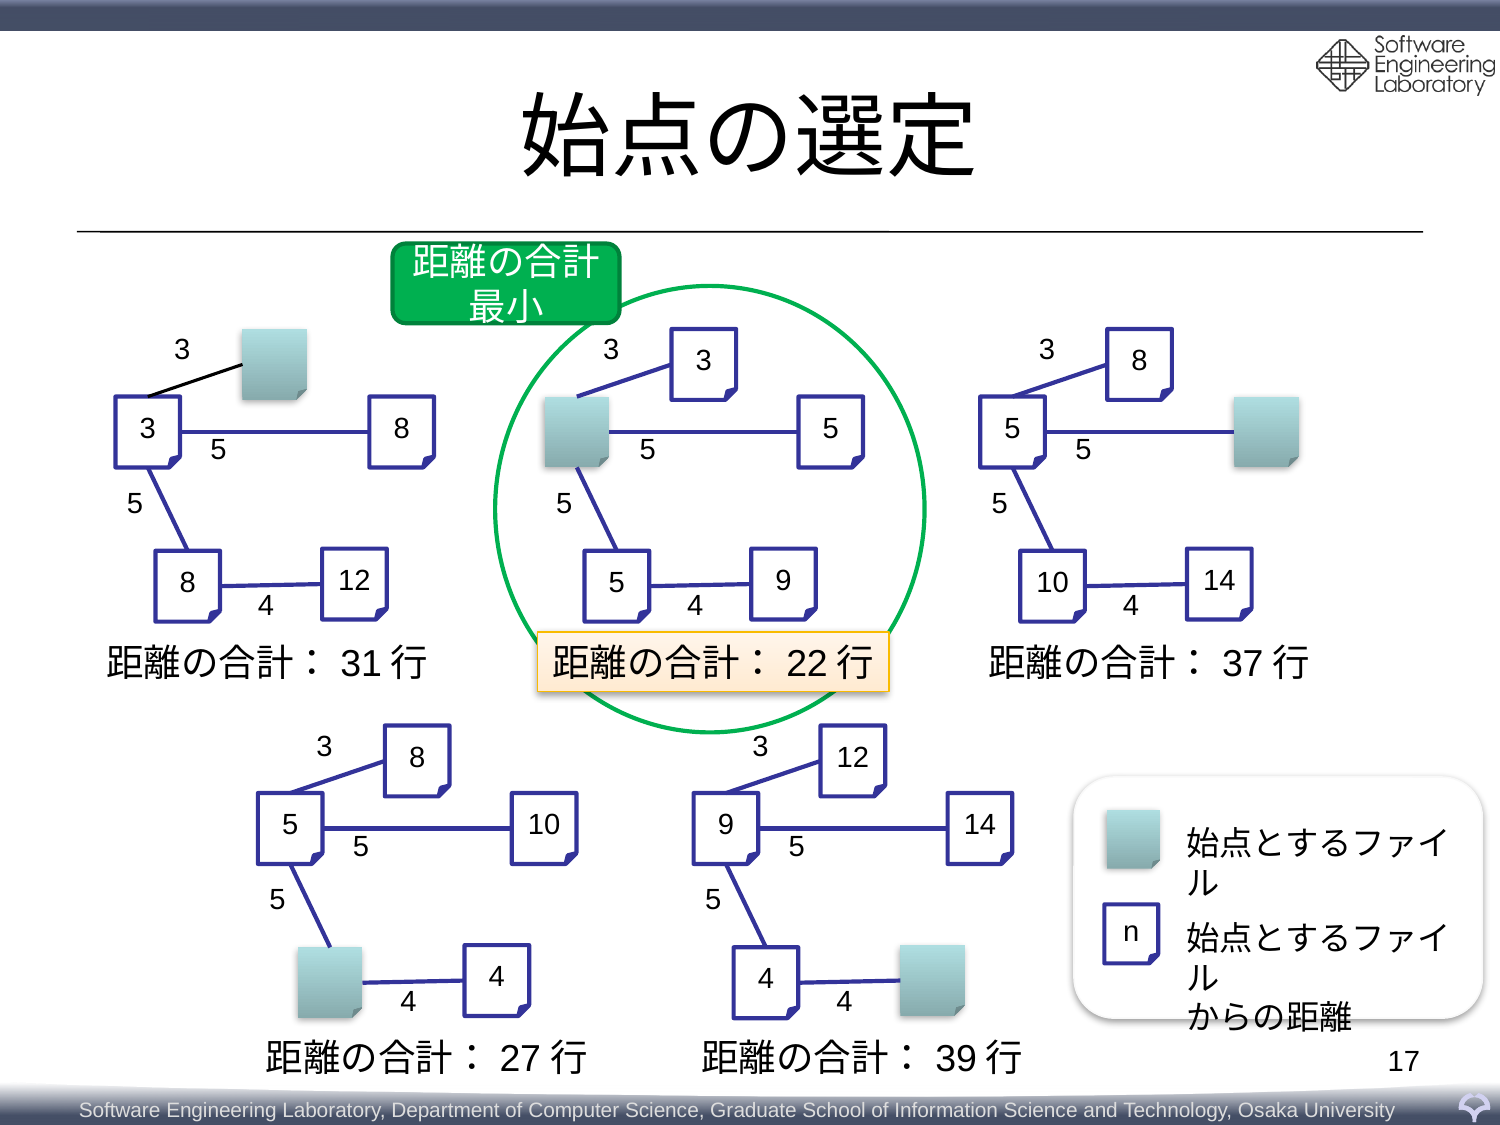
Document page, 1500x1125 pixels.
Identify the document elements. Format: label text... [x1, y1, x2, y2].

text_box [1084, 583, 1188, 587]
text_box 12 [818, 723, 888, 799]
text_box [297, 947, 363, 1019]
text_box 4 [385, 975, 436, 979]
text_box [1073, 776, 1484, 1019]
text_box [1106, 809, 1161, 869]
text_box [596, 701, 824, 735]
text_box 4 [462, 943, 532, 1019]
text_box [147, 364, 243, 397]
text_box 5 [112, 476, 142, 527]
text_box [576, 364, 672, 397]
text_box n [1102, 902, 1161, 966]
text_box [219, 583, 323, 587]
text_box 14 [1184, 546, 1254, 622]
text_box 5 [976, 476, 1007, 527]
text_box 5 [254, 873, 284, 924]
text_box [1012, 467, 1053, 552]
text_box 8 [382, 723, 452, 799]
text_box 5 [1060, 440, 1111, 473]
text_box 5 [338, 819, 388, 827]
slide_number 17 [1246, 1044, 1436, 1083]
text_box [900, 945, 965, 1016]
text_box 5 [773, 837, 824, 870]
text_box 4 [243, 596, 294, 629]
picture [1316, 35, 1495, 96]
picture [0, 1082, 1500, 1125]
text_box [648, 583, 752, 587]
text_box 8 [367, 394, 437, 470]
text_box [725, 760, 821, 794]
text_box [147, 467, 189, 552]
text_box 距離の合計：22行 [537, 631, 890, 692]
text_box 距離の合計：27行 [250, 1026, 603, 1087]
text_box 4 [821, 975, 872, 979]
text_box 距離の合計：39行 [686, 1026, 1039, 1087]
text_box 4 [731, 945, 801, 1021]
text_box 始点とするファイル からの距離 [1171, 909, 1471, 1044]
text_box 5 [1060, 423, 1111, 431]
text_box 4 [385, 991, 436, 1025]
text_box 4 [1108, 596, 1158, 629]
text_box 始点とするファイル [1171, 815, 1471, 909]
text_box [725, 863, 767, 948]
text_box 5 [978, 394, 1047, 470]
text_box [242, 328, 308, 400]
text_box 3 [737, 720, 788, 759]
text_box 10 [509, 790, 579, 867]
text_box 9 [691, 790, 761, 867]
text_box 3 [113, 394, 183, 470]
text_box 4 [1108, 578, 1158, 582]
text_box [1234, 396, 1299, 468]
text_box 14 [945, 790, 1015, 867]
text_box 10 [1018, 548, 1087, 624]
text_box 8 [1105, 326, 1174, 402]
text_box 距離の合計 最小 [390, 241, 622, 326]
text_box 4 [821, 991, 872, 1025]
picture [0, 0, 1500, 31]
text_box 距離の合計：37行 [973, 631, 1325, 692]
text_box 5 [338, 837, 388, 870]
text_box 4 [243, 578, 294, 582]
text_box 5 [773, 819, 824, 827]
text_box 5 [195, 440, 246, 473]
text_box [493, 283, 927, 639]
text_box 3 [159, 323, 210, 362]
text_box 距離の合計：31行 [91, 631, 444, 692]
text_box 3 [1024, 323, 1074, 362]
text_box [1012, 364, 1108, 397]
text_box 5 [690, 873, 720, 924]
text_box 5 [195, 423, 246, 431]
text_box 5 [255, 790, 325, 867]
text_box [576, 467, 618, 552]
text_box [289, 863, 331, 948]
text_box 12 [320, 546, 389, 622]
text_box 3 [301, 719, 352, 759]
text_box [289, 760, 386, 794]
title 始点の選定 [74, 44, 1424, 221]
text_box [797, 980, 901, 984]
text_box 8 [153, 548, 223, 624]
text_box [362, 980, 465, 984]
